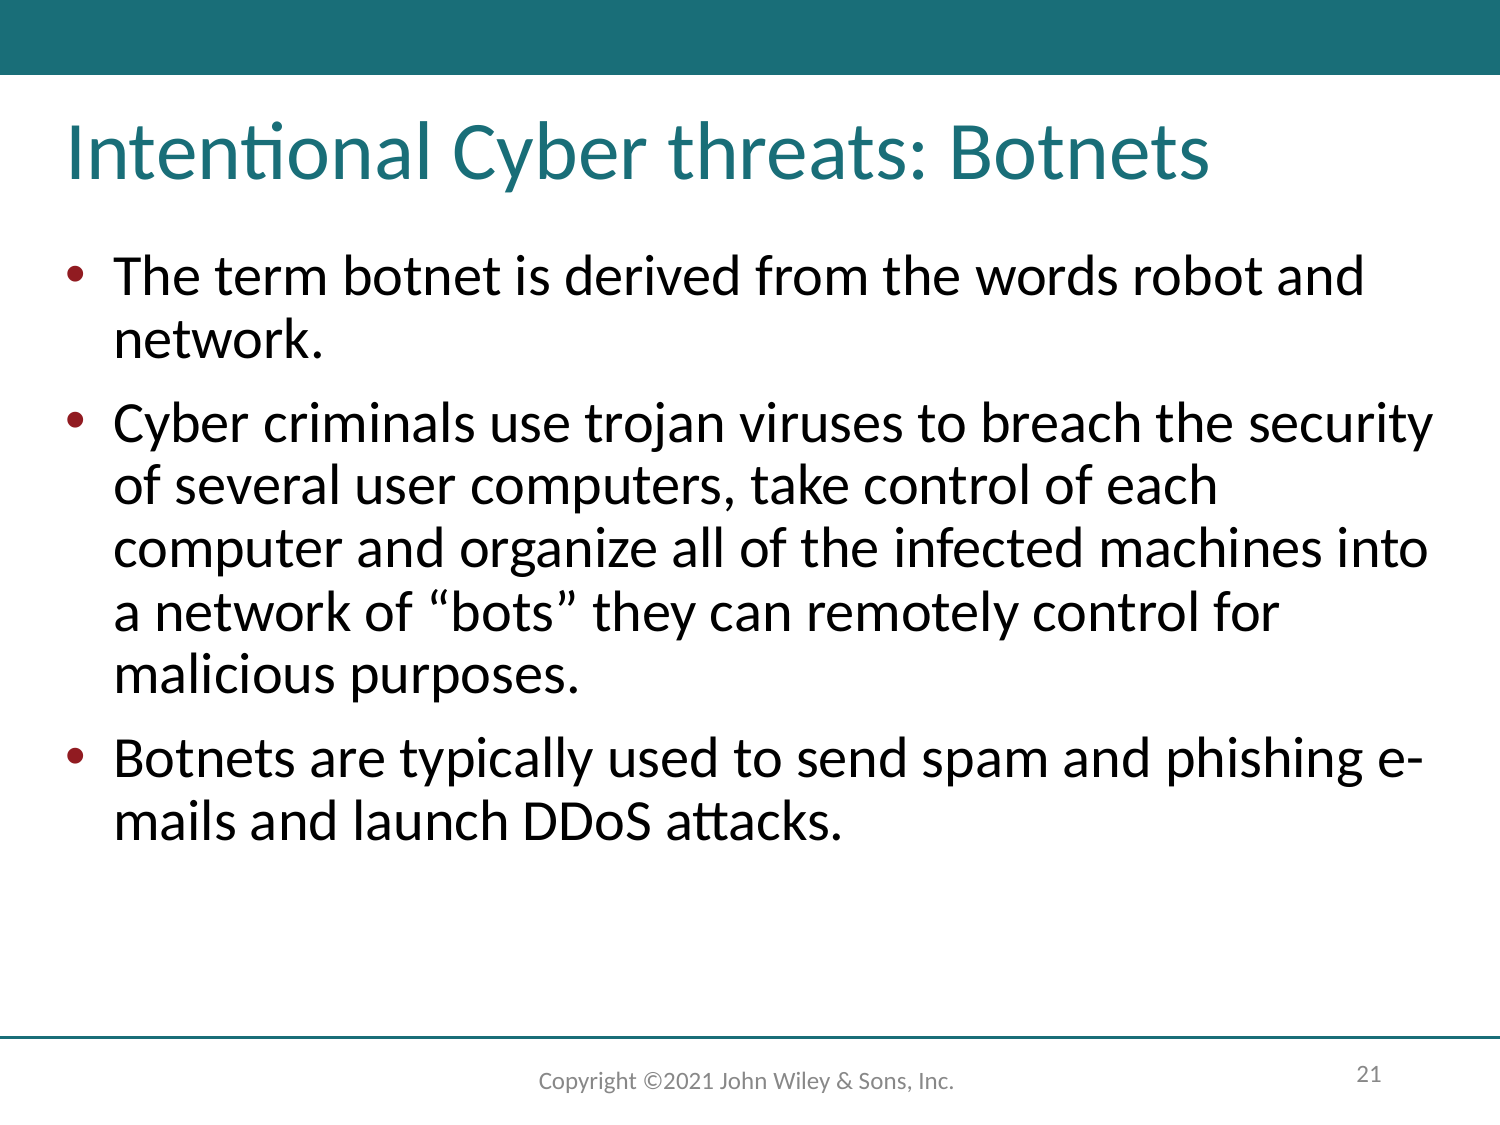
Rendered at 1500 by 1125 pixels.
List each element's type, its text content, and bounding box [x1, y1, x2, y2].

slide_number ‹#› [1059, 1042, 1397, 1103]
list The term botnet is derived from the words robot and network. Cyber criminals use trojan viruses to breach the security of several user computers, take control of each computer and organize all of the infected machines into a network of “bots” they can remotely control for malicious purposes. Botnets are typically used to send spam and phishing e-mails and launch DDoS attacks. [50, 237, 1450, 988]
footer Copyright ©2021 John Wiley & Sons, Inc. [496, 1050, 1004, 1110]
title Intentional Cyber threats: Botnets [50, 99, 1450, 237]
